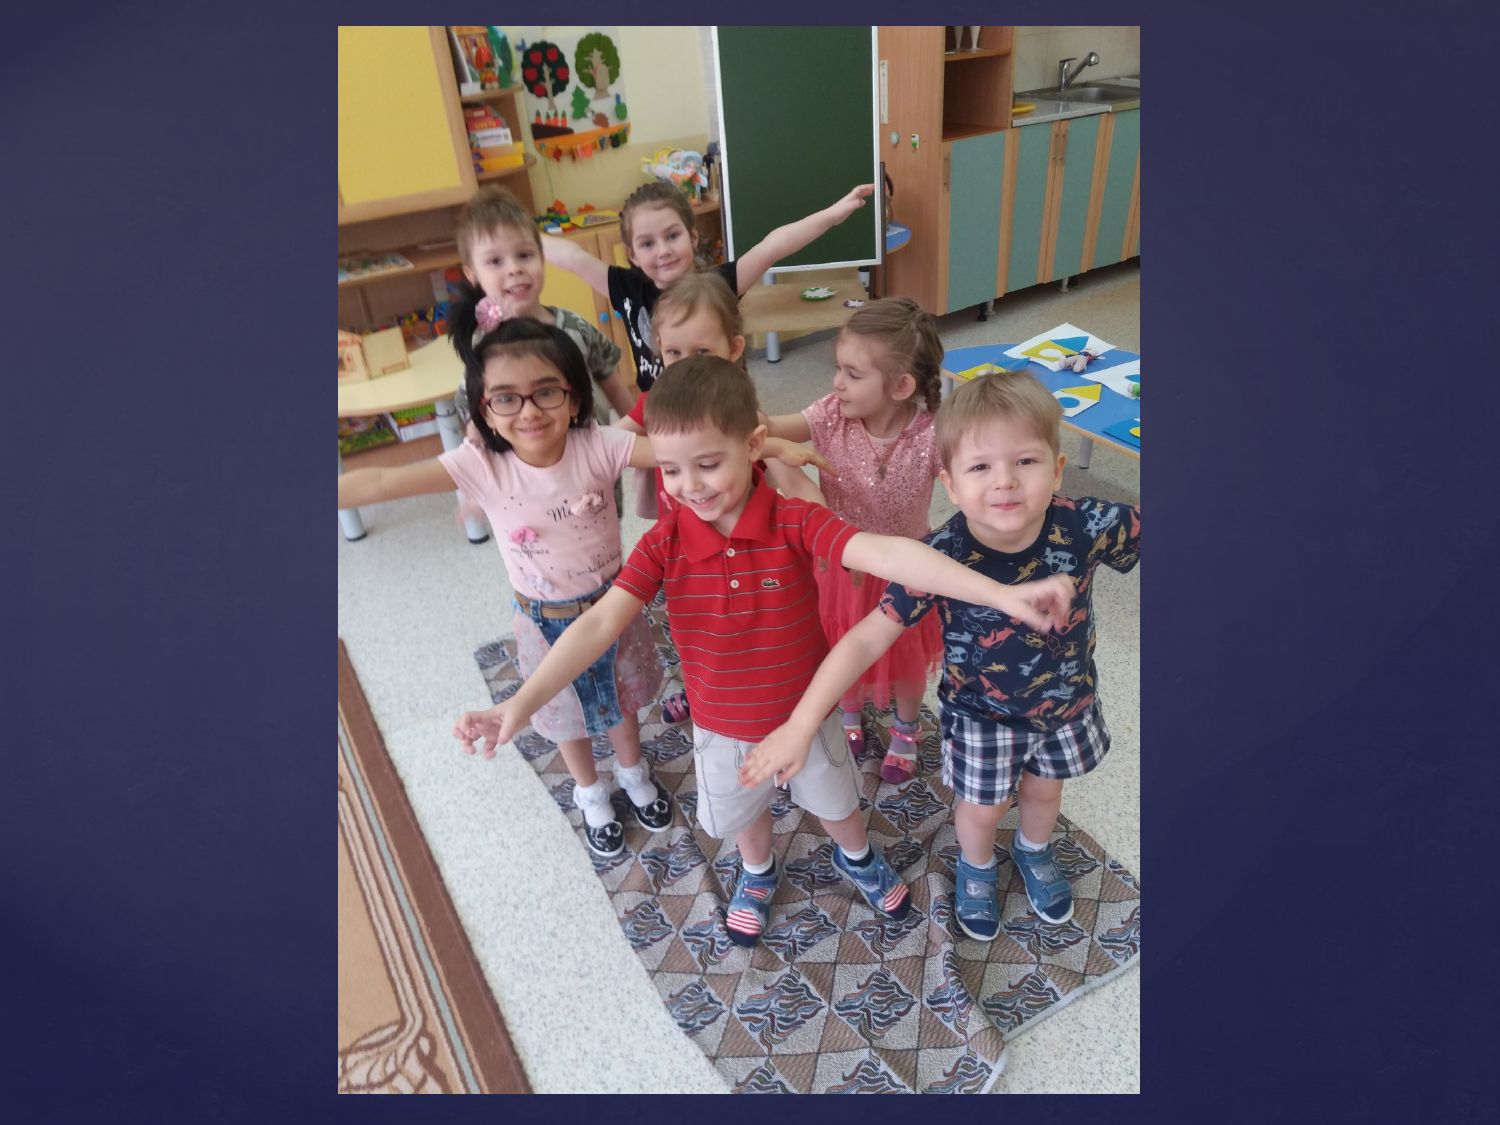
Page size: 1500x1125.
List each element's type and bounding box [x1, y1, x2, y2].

list [338, 25, 1141, 1095]
